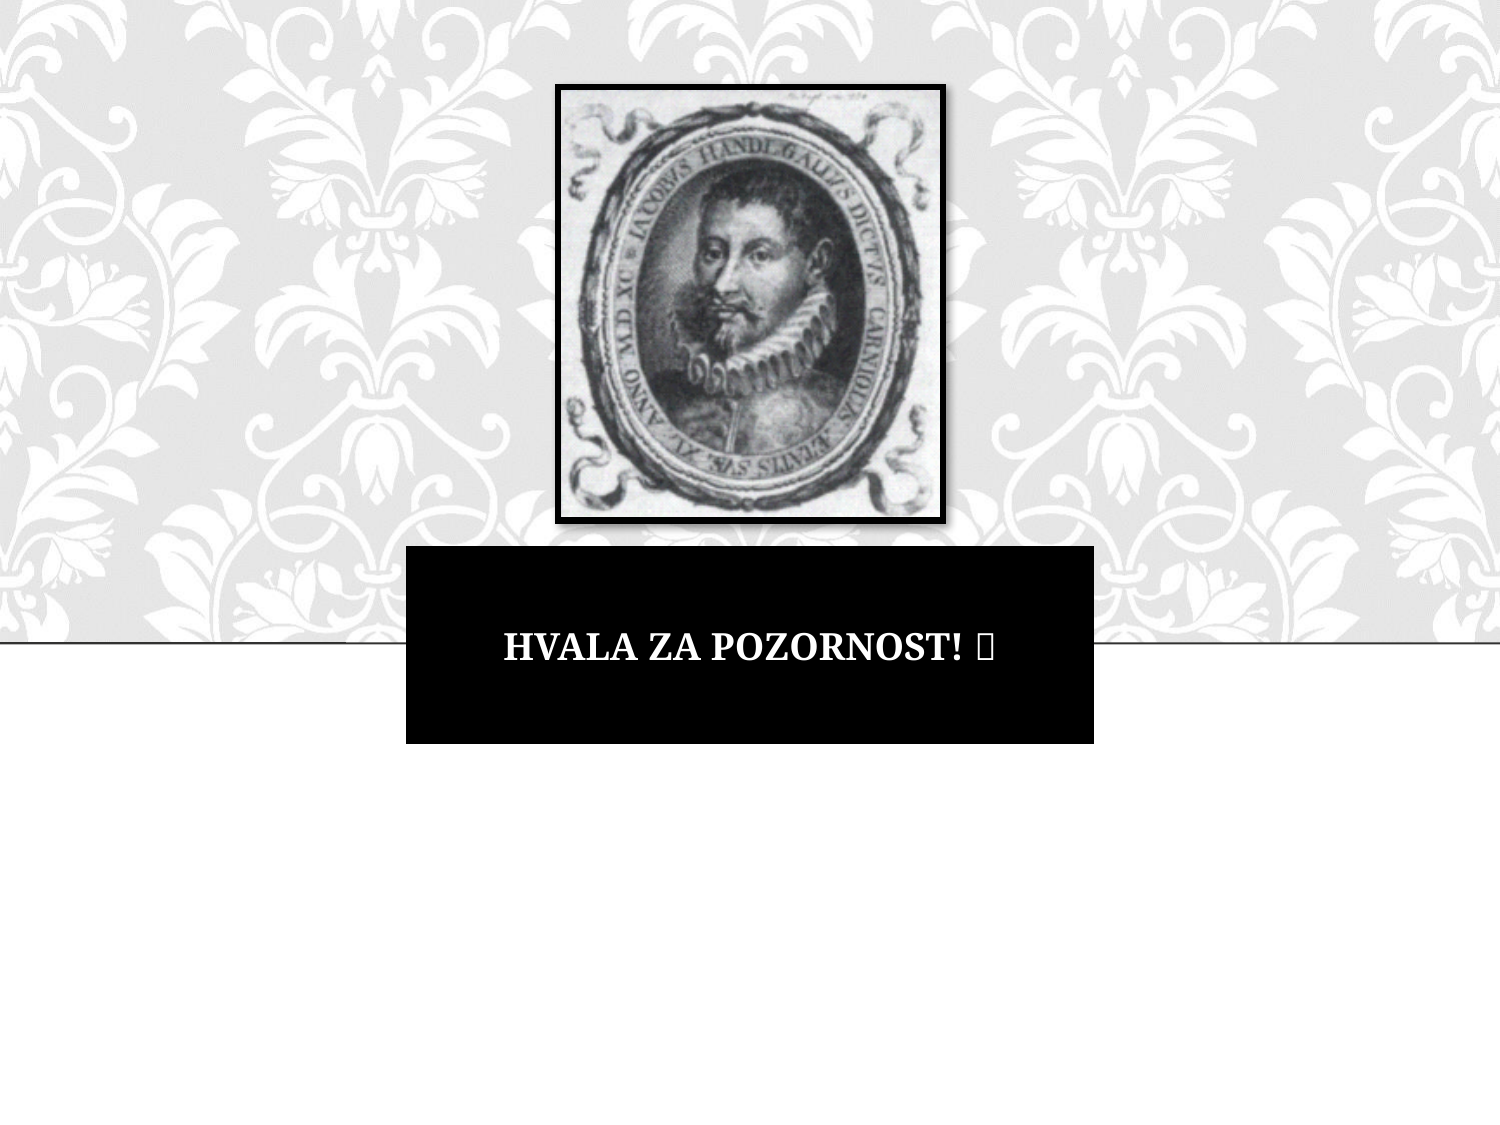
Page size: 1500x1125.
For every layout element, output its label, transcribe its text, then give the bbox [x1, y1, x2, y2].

picture [0, 0, 1500, 642]
title HVALA ZA POZORNOST!  [407, 544, 1093, 676]
